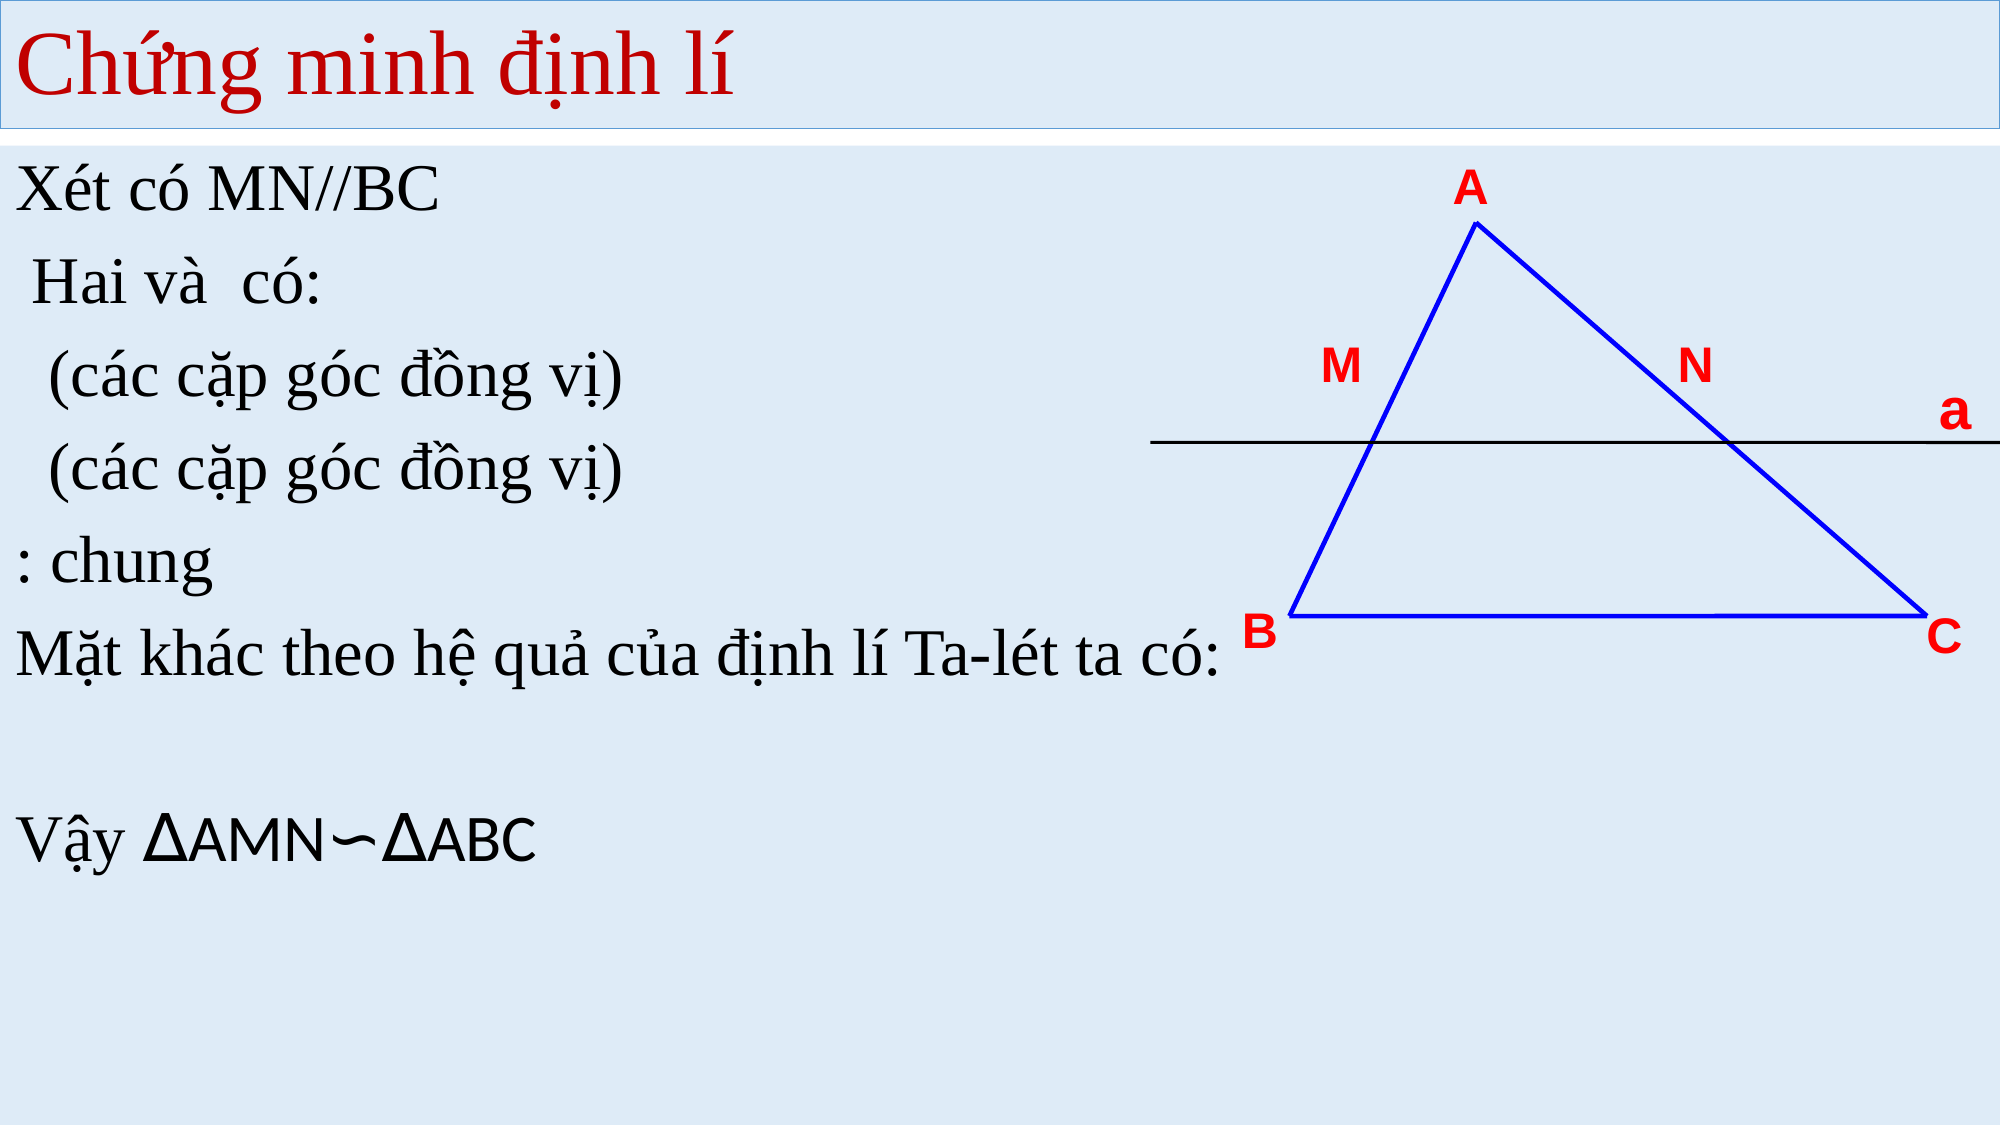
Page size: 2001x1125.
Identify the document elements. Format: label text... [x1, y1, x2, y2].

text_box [1150, 146, 2000, 672]
title Chứng minh định lí [0, 0, 2000, 129]
